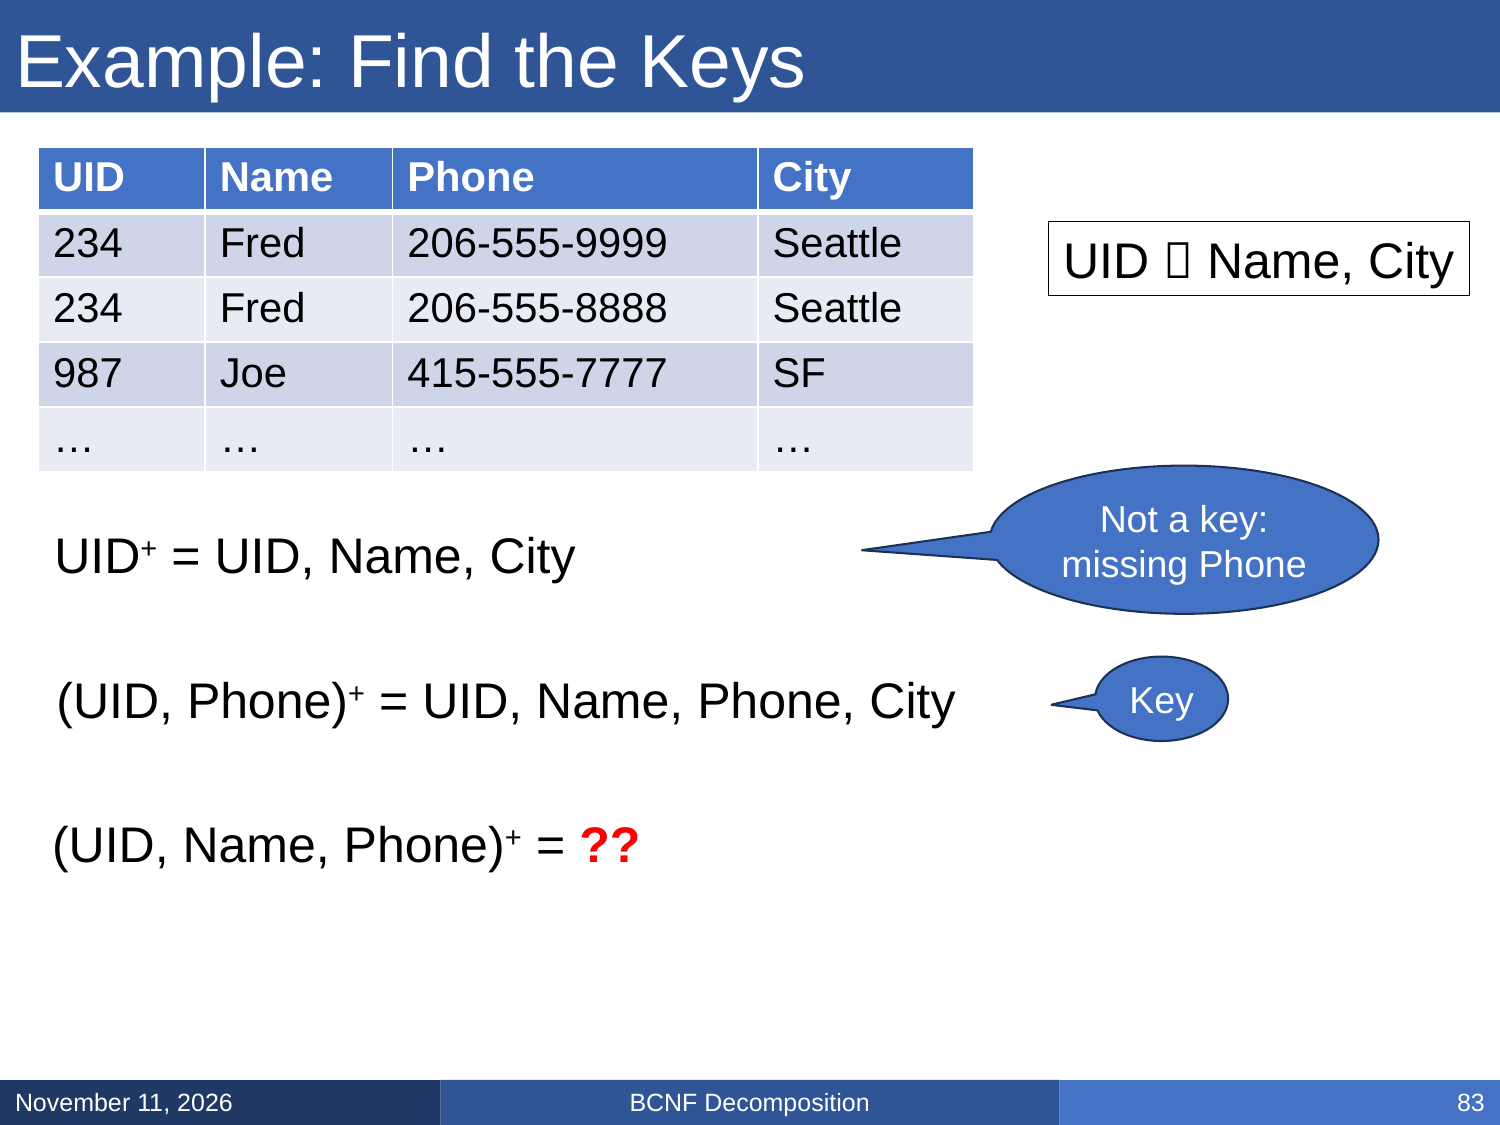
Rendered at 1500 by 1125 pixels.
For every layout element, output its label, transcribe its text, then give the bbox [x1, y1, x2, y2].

table_cell 206-555-9999 [393, 215, 757, 276]
slide_number 83 [1162, 1079, 1500, 1125]
text_box UID+ = UID, Name, City [39, 516, 591, 592]
table_header City [759, 148, 973, 209]
text_box Not a key: missing Phone [861, 464, 1380, 615]
table_cell SF [759, 343, 973, 406]
footer BCNF Decomposition [496, 1079, 1004, 1125]
table_cell Joe [206, 343, 392, 406]
title Example: Find the Keys [0, 0, 1500, 112]
table_cell 206-555-8888 [393, 278, 757, 341]
table_cell 234 [39, 278, 204, 341]
table_cell 415-555-7777 [393, 343, 757, 406]
table_header Phone [393, 148, 757, 209]
table_cell … [393, 408, 757, 471]
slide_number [0, 1079, 338, 1125]
text_box (UID, Name, Phone)+ = ?? [37, 805, 656, 881]
table_cell Seattle [759, 278, 973, 341]
table_cell Fred [206, 215, 392, 276]
text_box UID  Name, City [1048, 221, 1470, 296]
table_cell 987 [39, 343, 204, 406]
table_cell Seattle [759, 215, 973, 276]
table_cell Fred [206, 278, 392, 341]
text_box (UID, Phone)+ = UID, Name, Phone, City [41, 661, 971, 736]
table_cell 234 [39, 215, 204, 276]
table_cell … [759, 408, 973, 471]
table_cell … [206, 408, 392, 471]
table_header Name [206, 148, 392, 209]
table_header UID [39, 148, 204, 209]
table_cell … [39, 408, 204, 471]
text_box Key [1050, 655, 1230, 743]
